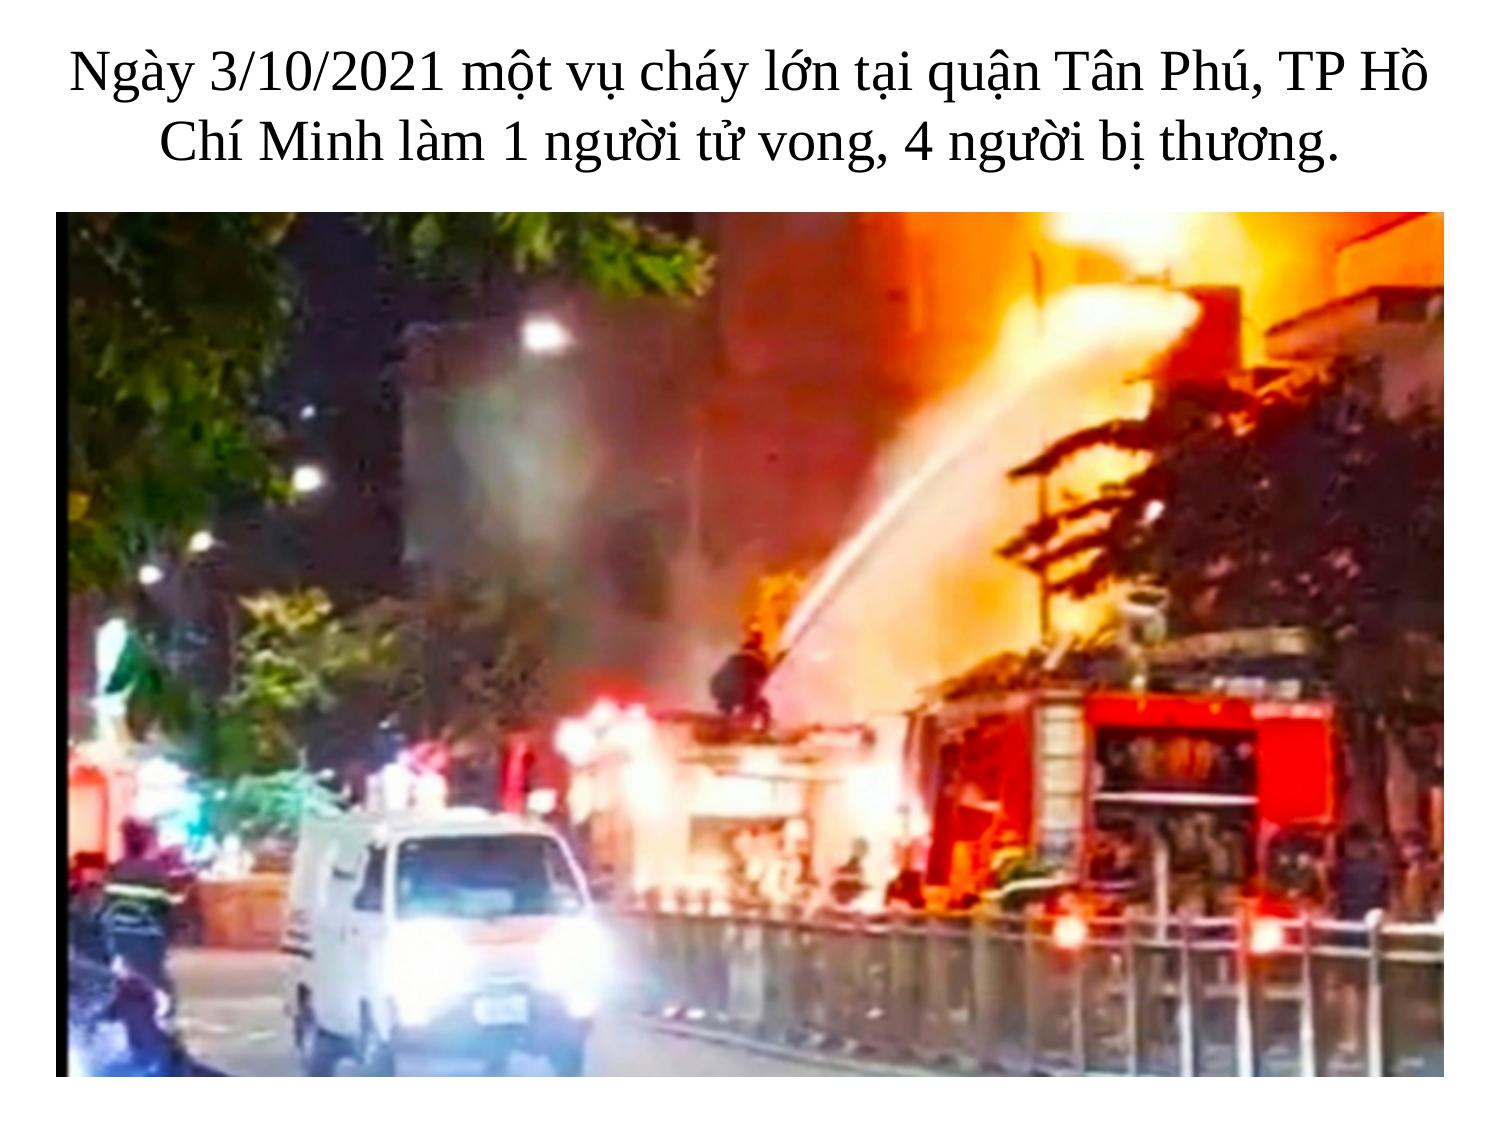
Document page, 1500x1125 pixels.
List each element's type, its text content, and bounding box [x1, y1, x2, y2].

text_box Ngày 3/10/2021 một vụ cháy lớn tại quận Tân Phú, TP Hồ Chí Minh làm 1 người tử vong, 4 người bị thương. [23, 23, 1477, 182]
picture [56, 212, 1444, 1077]
